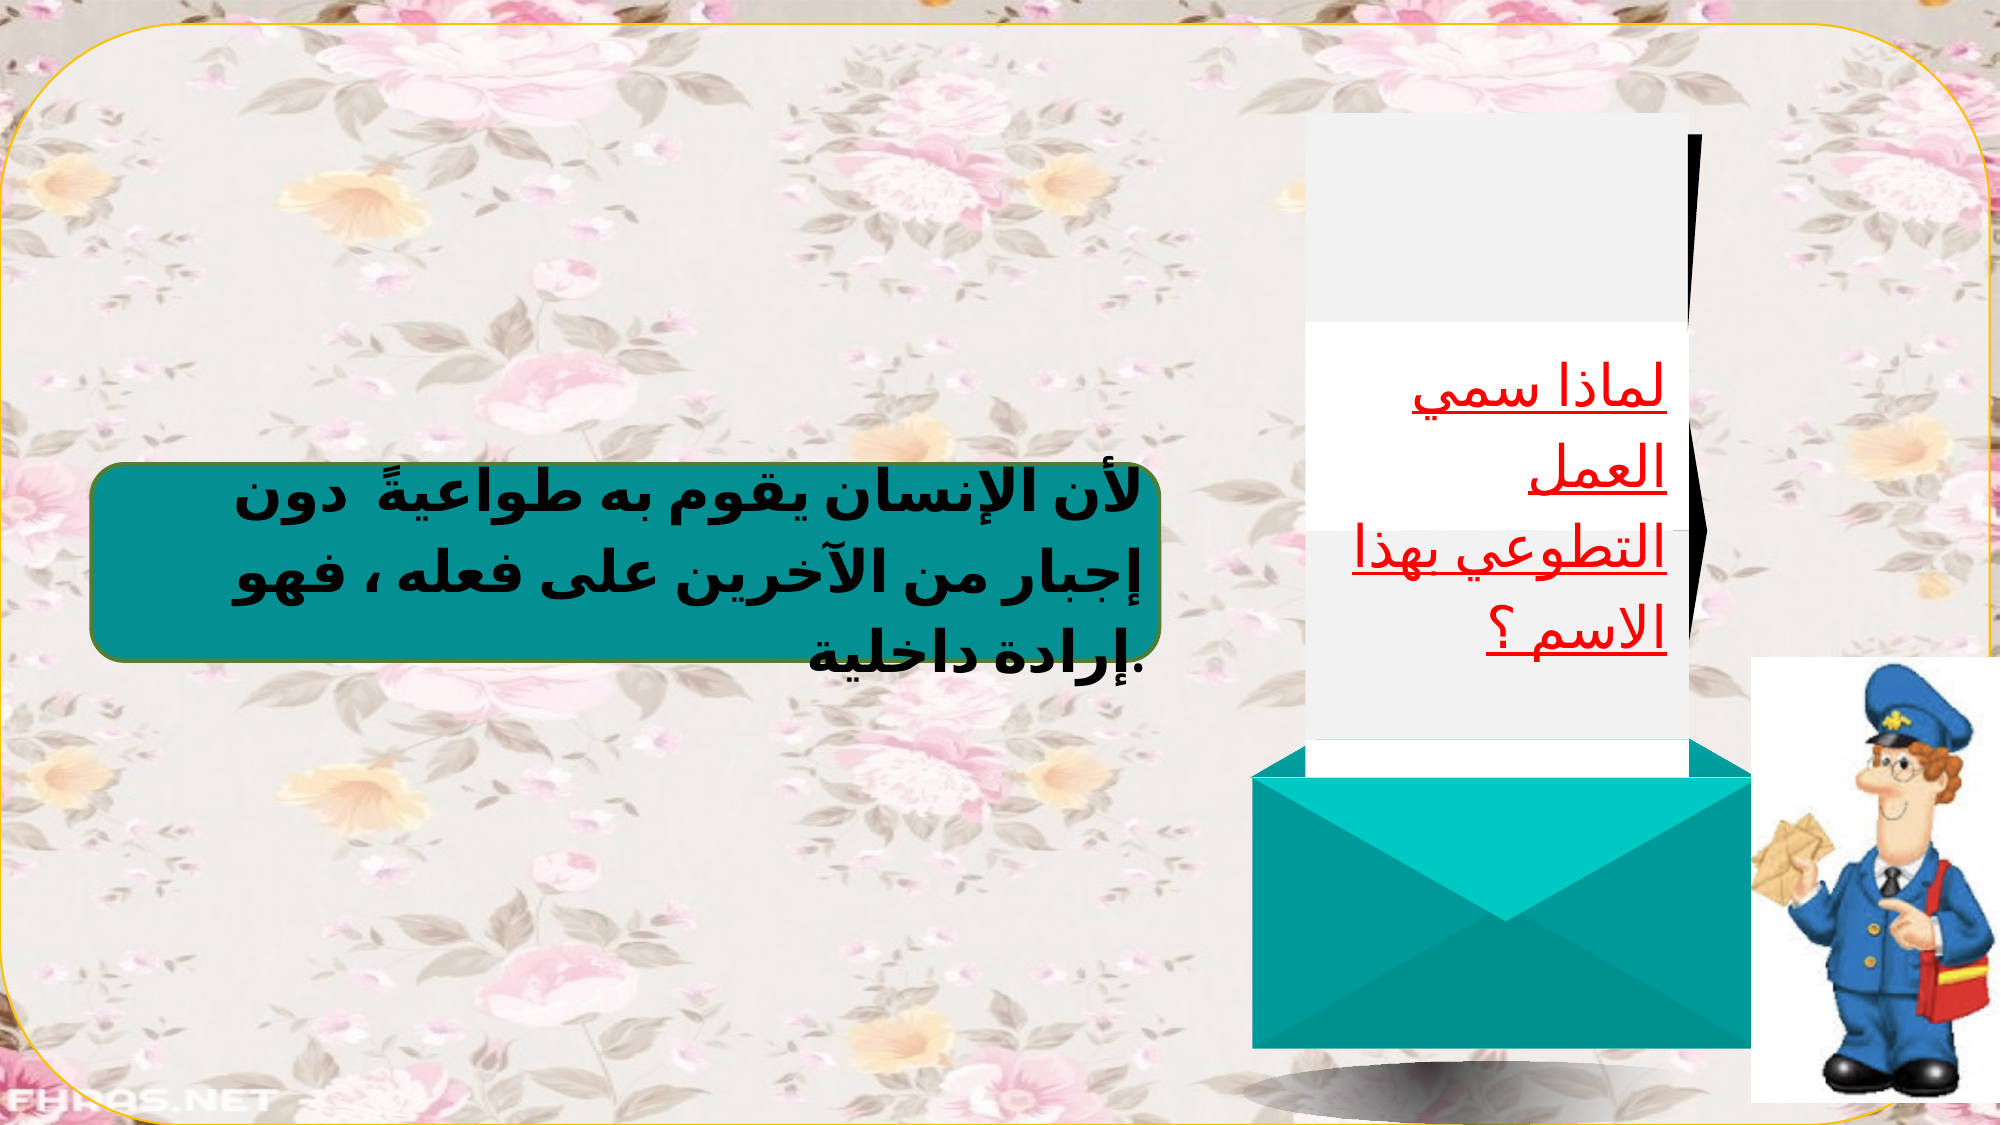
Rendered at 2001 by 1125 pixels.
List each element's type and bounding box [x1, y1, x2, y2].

text_box [1305, 112, 1690, 949]
picture [0, 0, 2000, 1125]
text_box [91, 463, 1160, 661]
